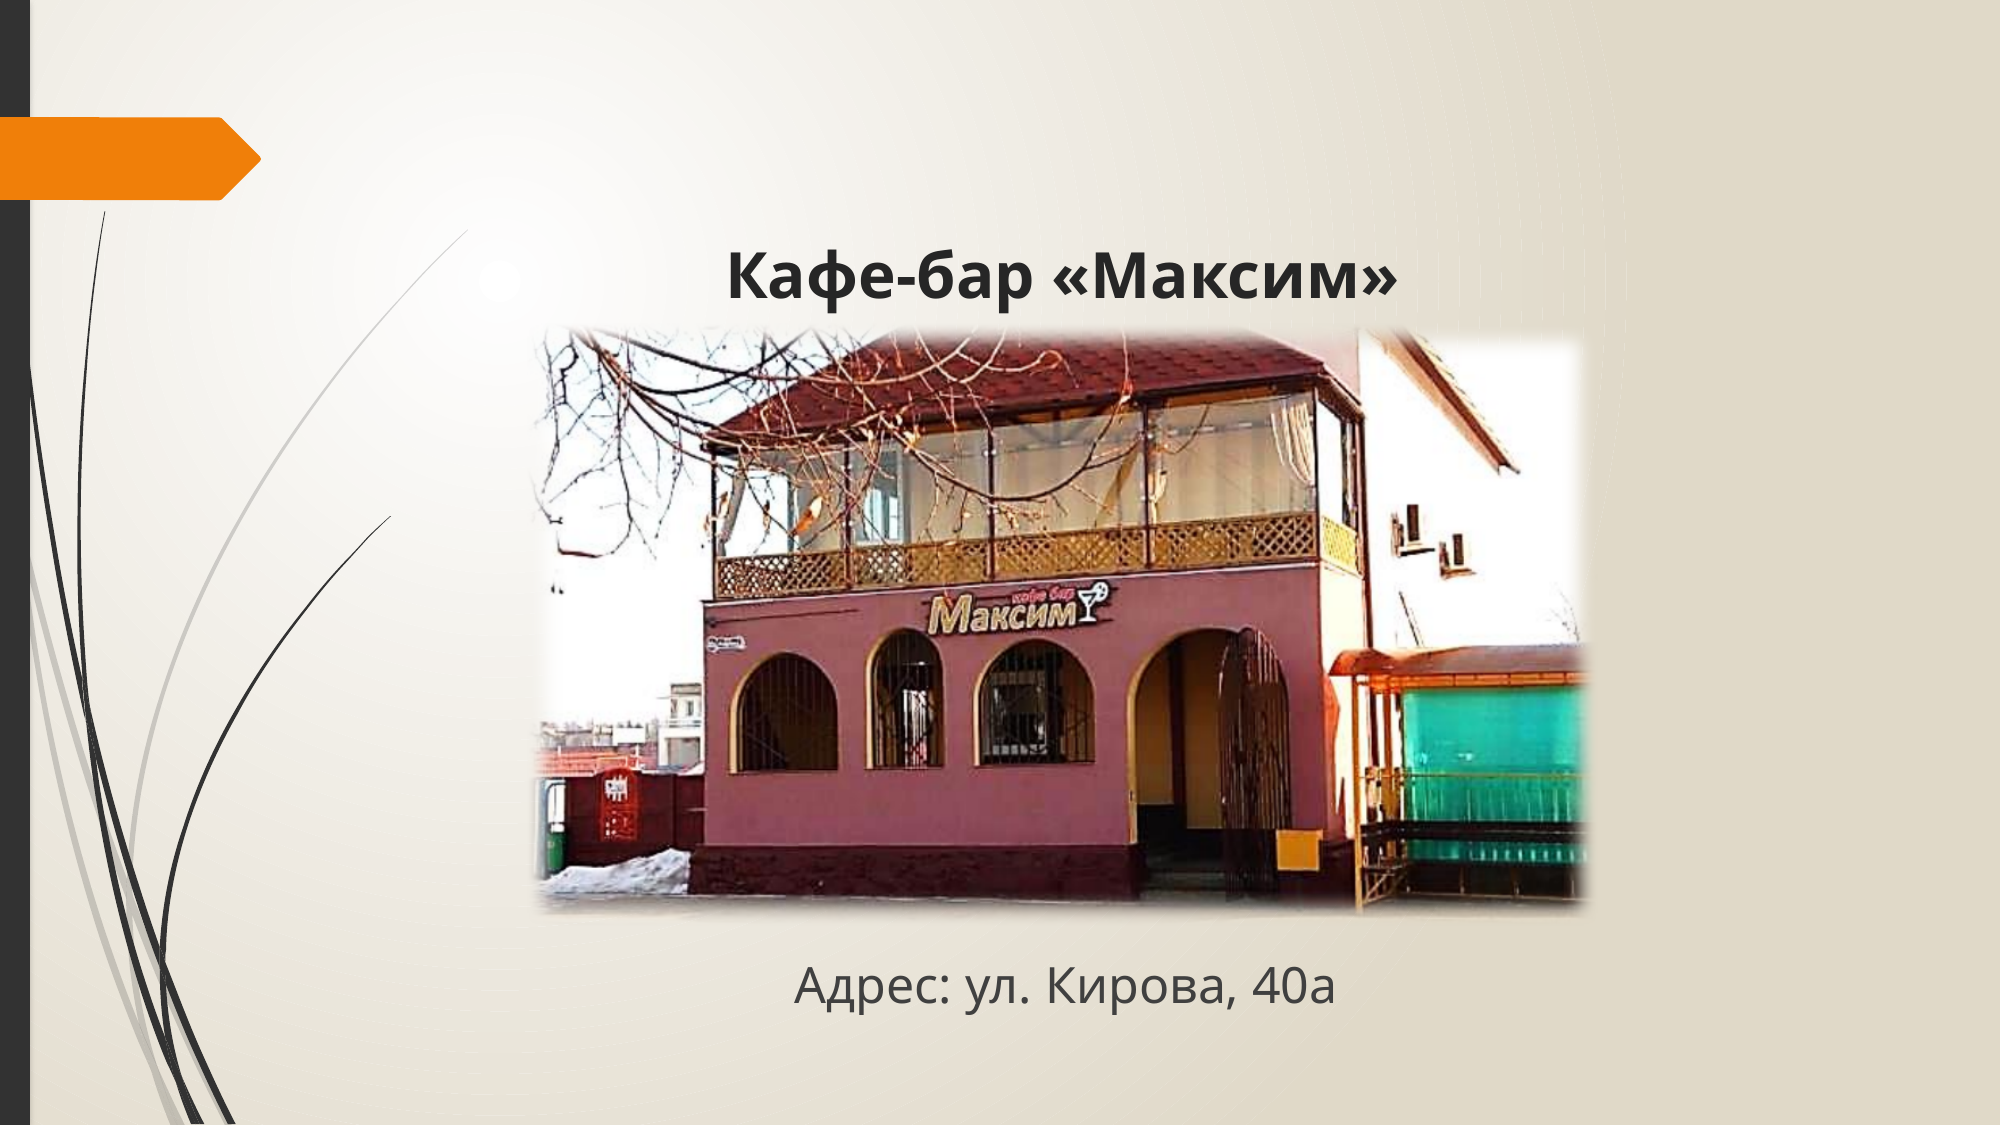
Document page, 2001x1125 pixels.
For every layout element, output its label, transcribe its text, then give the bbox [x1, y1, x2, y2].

list Адрес: ул. Кирова, 40а [738, 934, 1394, 1021]
title Кафе-бар «Максим» [687, 227, 1438, 322]
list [526, 322, 1598, 926]
